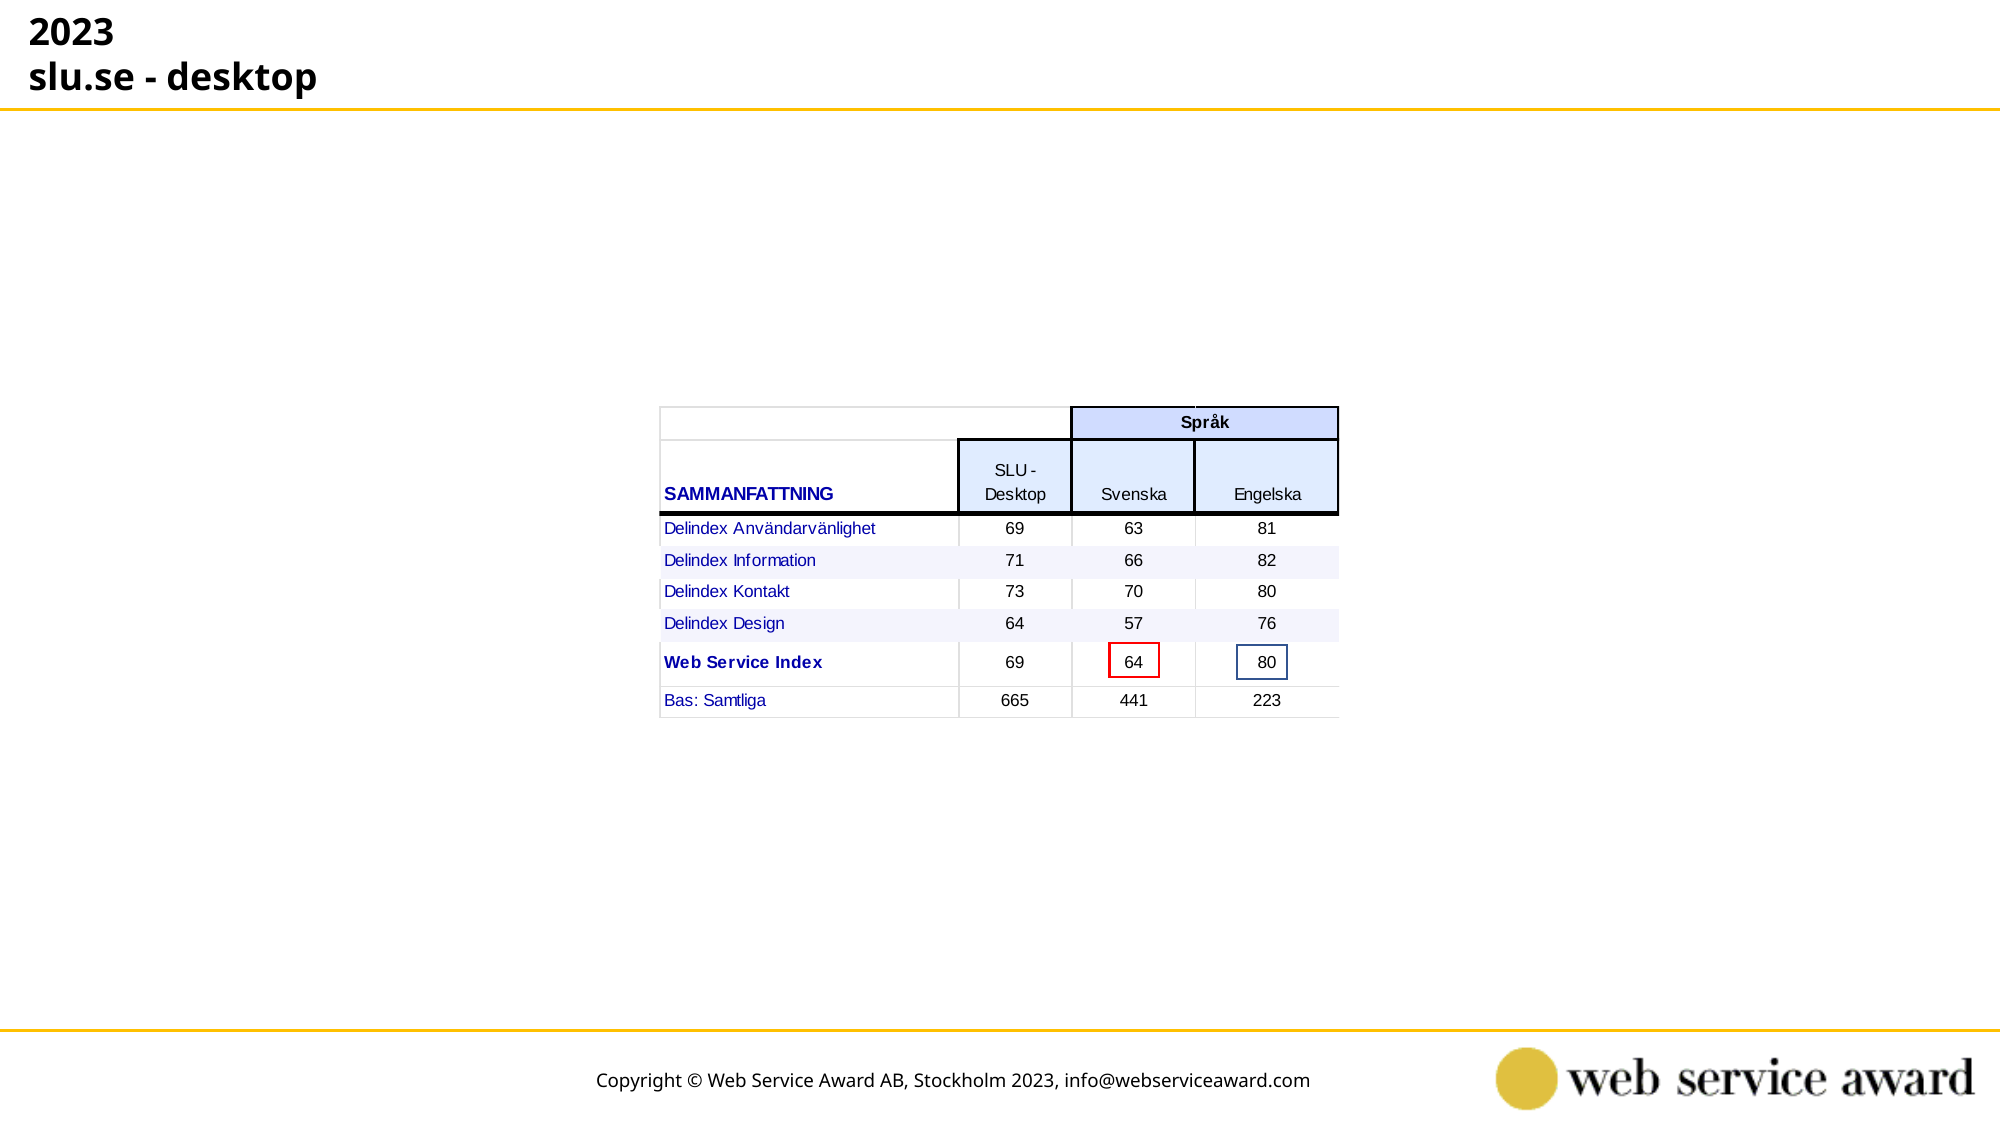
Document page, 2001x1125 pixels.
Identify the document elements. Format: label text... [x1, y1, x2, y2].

picture [659, 406, 1341, 719]
picture [1475, 1034, 2000, 1125]
text_box 2023 slu.se - desktop [13, 0, 1949, 106]
